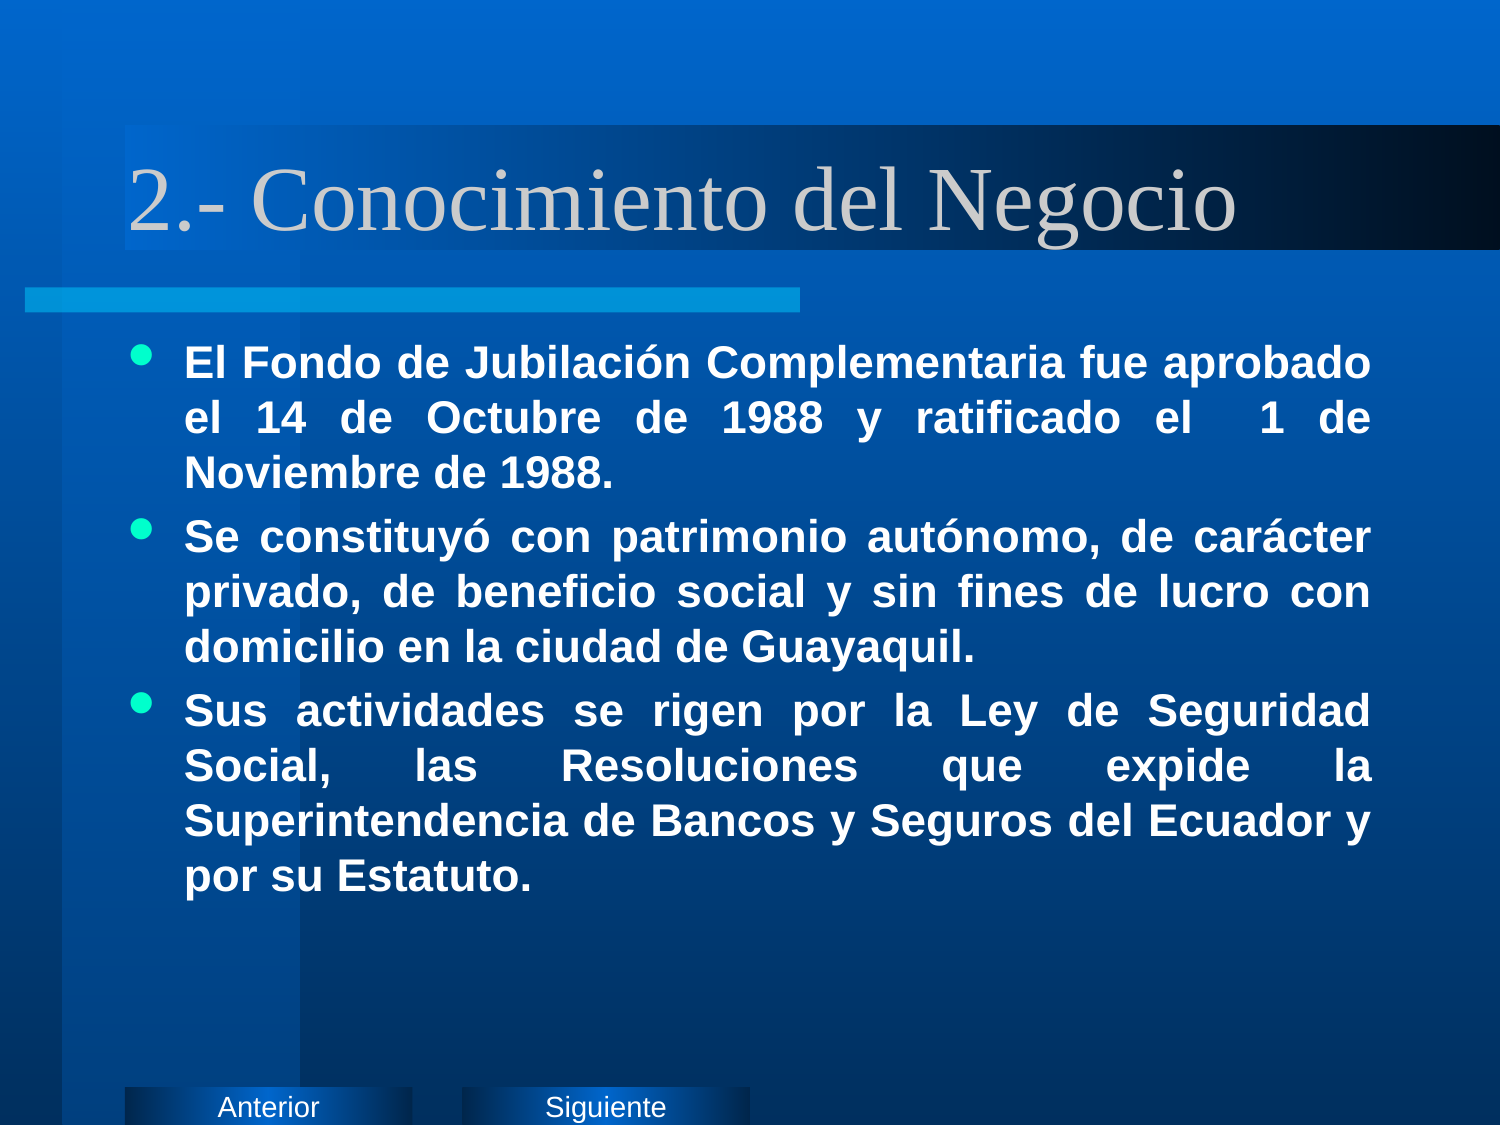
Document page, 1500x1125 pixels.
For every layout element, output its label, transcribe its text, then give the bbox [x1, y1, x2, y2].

list El Fondo de Jubilación Complementaria fue aprobado el 14 de Octubre de 1988 y ratificado el 1 de Noviembre de 1988. Se constituyó con patrimonio autónomo, de carácter privado, de beneficio social y sin fines de lucro con domicilio en la ciudad de Guayaquil. Sus actividades se rigen por la Ley de Seguridad Social, las Resoluciones que expide la Superintendencia de Bancos y Seguros del Ecuador y por su Estatuto. [112, 324, 1388, 1001]
title 2.- Conocimiento del Negocio [112, 99, 1388, 288]
